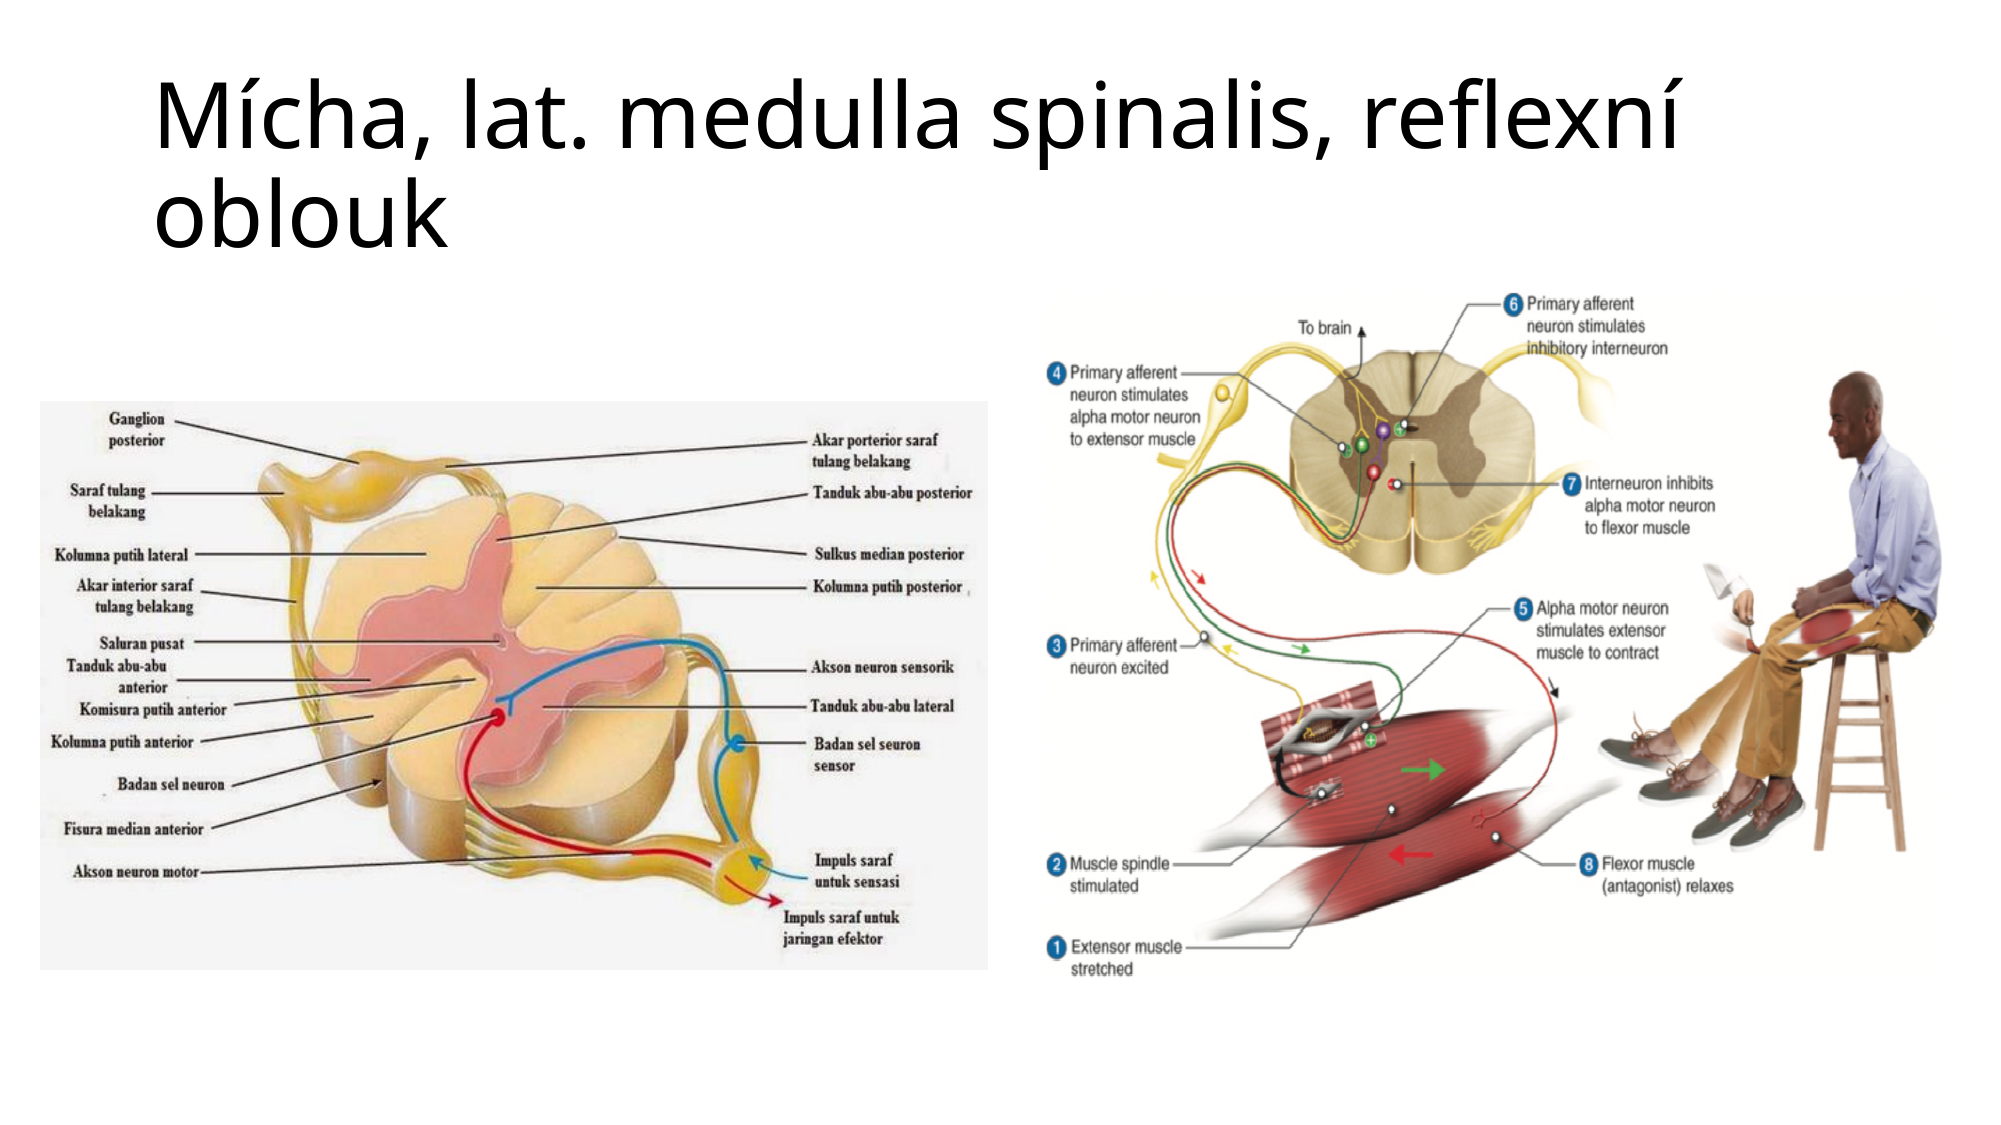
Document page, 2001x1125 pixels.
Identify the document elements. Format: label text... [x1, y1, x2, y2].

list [1012, 277, 1975, 998]
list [40, 401, 988, 970]
title Mícha, lat. medulla spinalis, reflexní oblouk [137, 59, 1863, 278]
